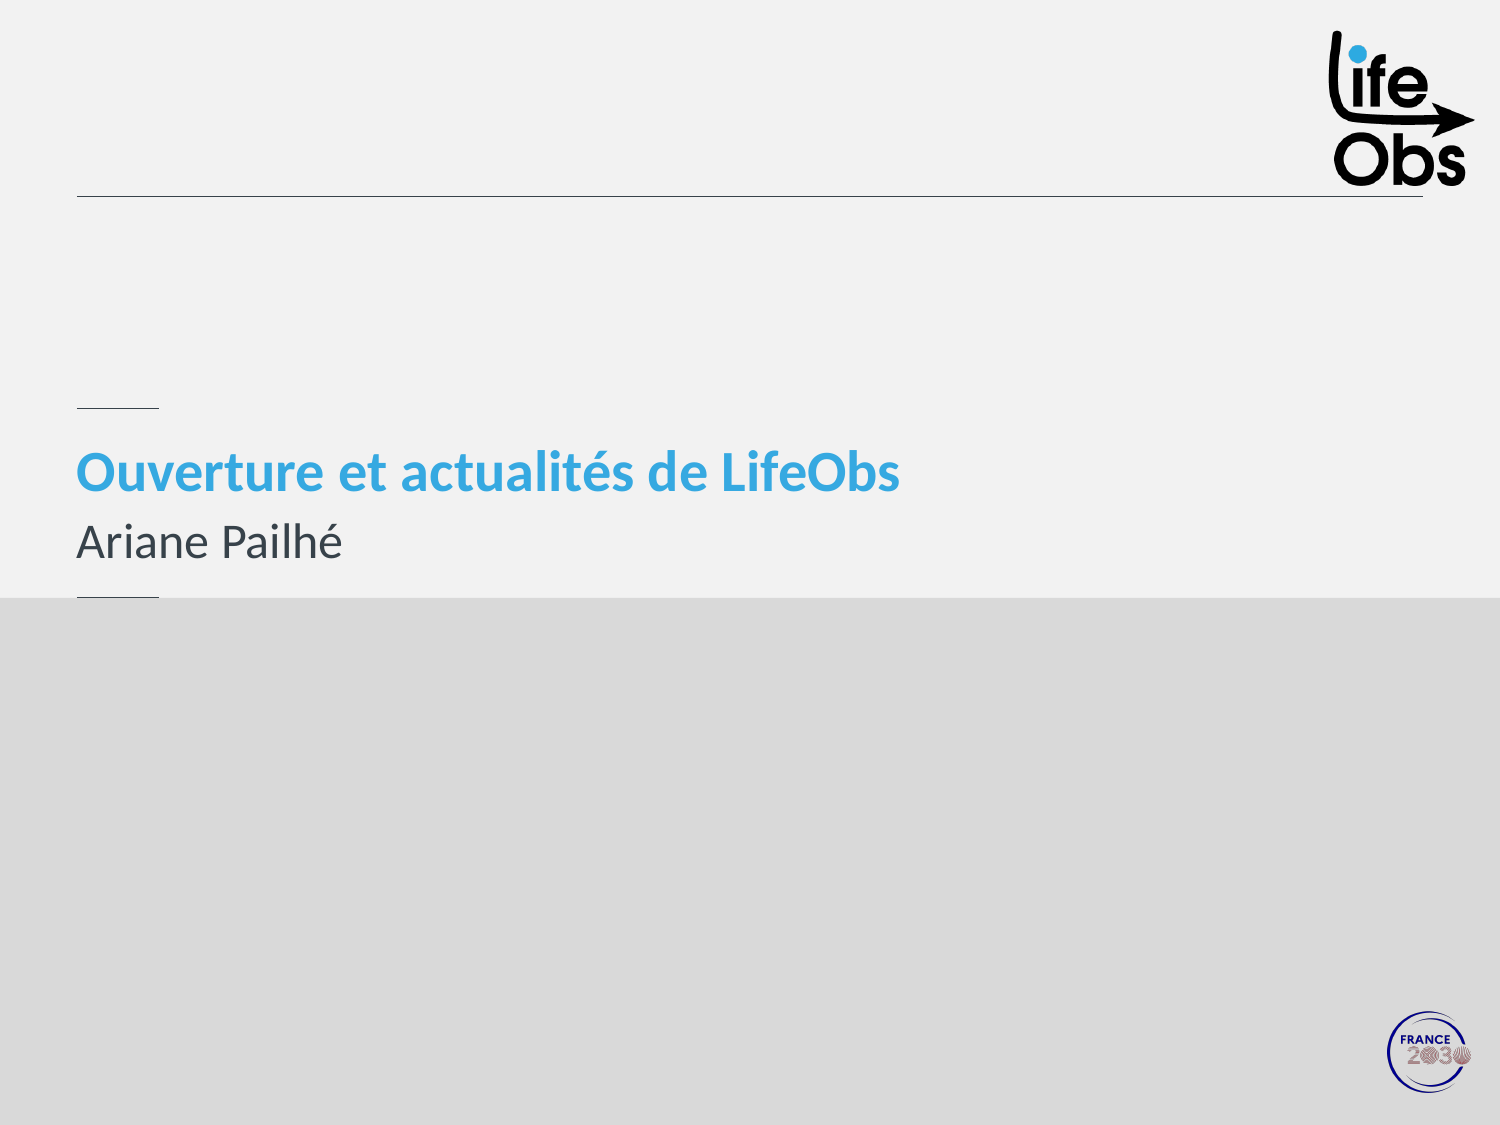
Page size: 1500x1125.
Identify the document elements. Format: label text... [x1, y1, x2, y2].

title Ouverture et actualités de LifeObs [76, 432, 1424, 504]
subtitle Ariane Pailhé [76, 515, 1424, 563]
picture [1387, 1011, 1471, 1093]
picture [1316, 19, 1486, 197]
